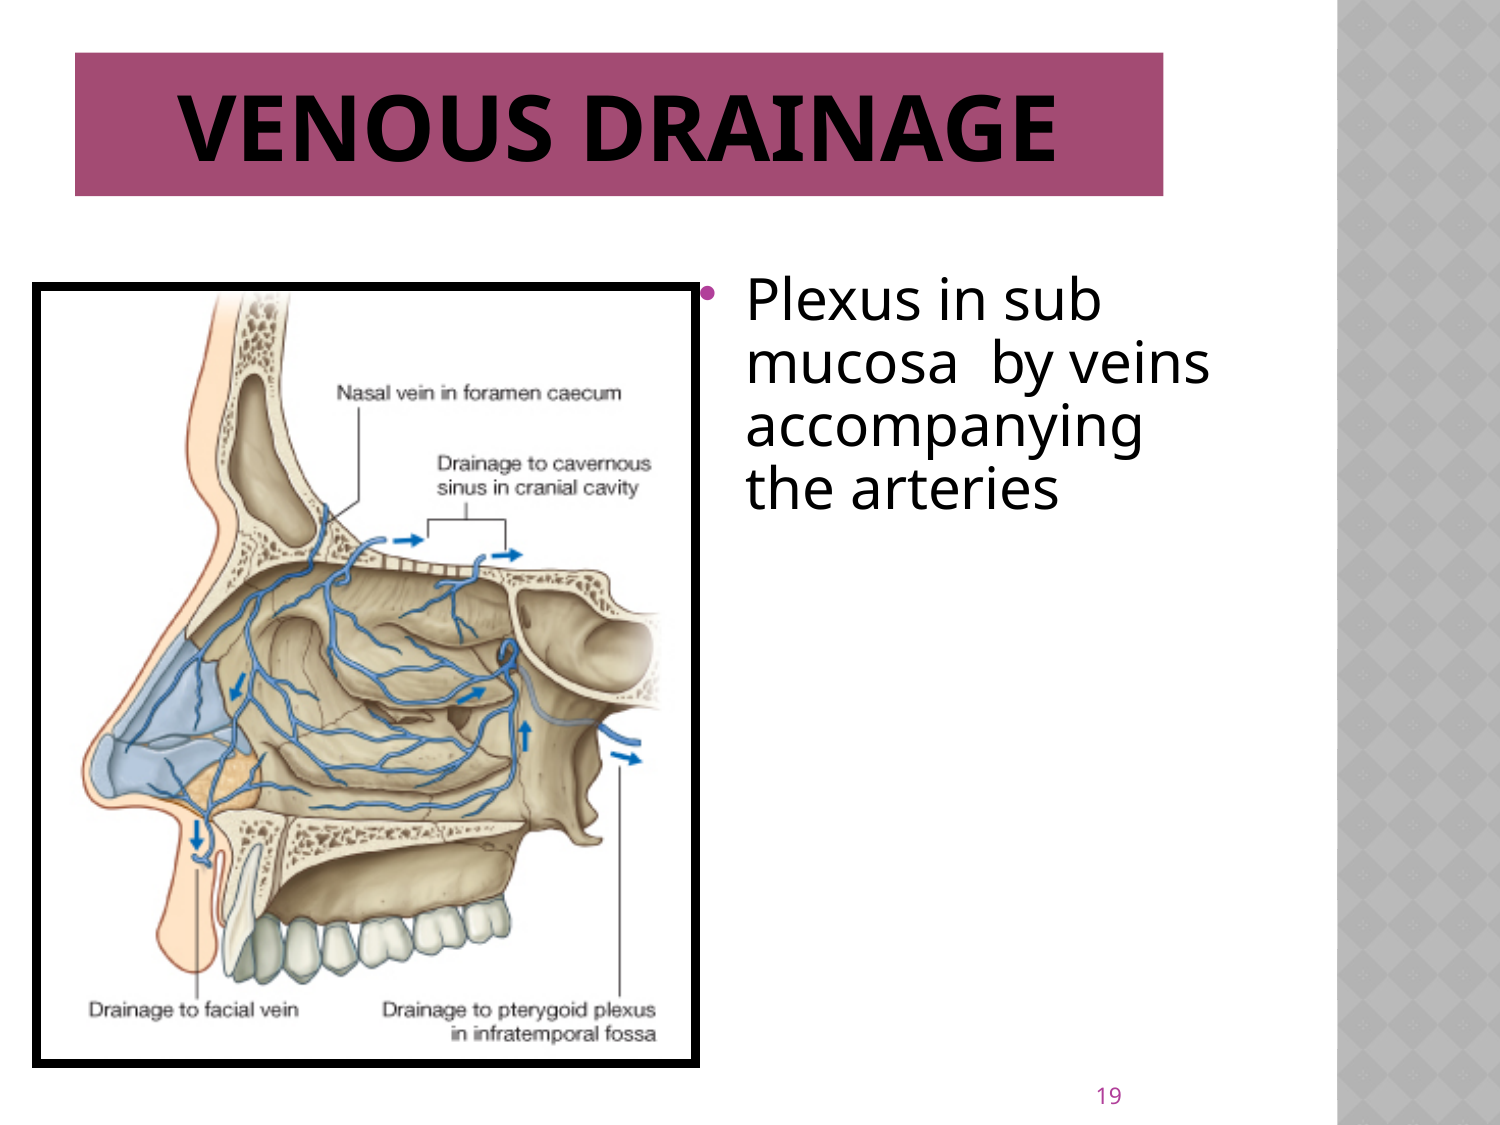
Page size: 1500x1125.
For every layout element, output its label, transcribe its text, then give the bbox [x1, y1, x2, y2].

picture [40, 290, 692, 1059]
title Venous drainage [75, 52, 1164, 197]
list Plexus in sub mucosa by veins accompanying the arteries [685, 262, 1264, 1006]
slide_number 19 [1025, 1075, 1123, 1113]
